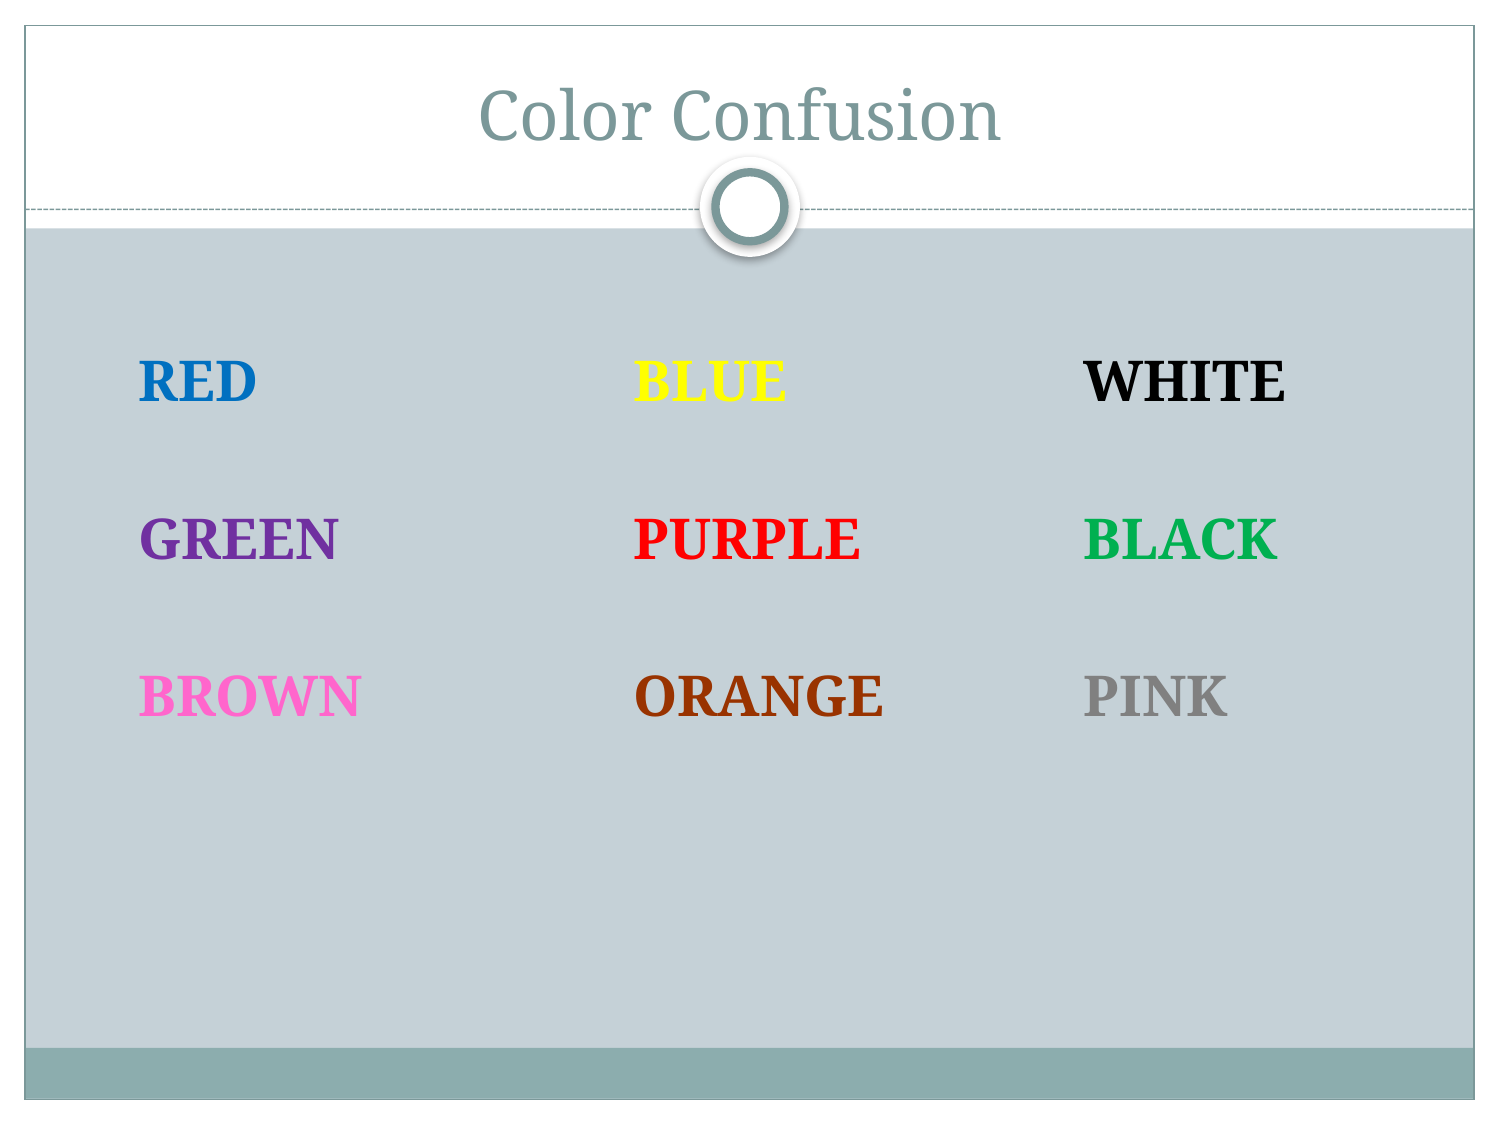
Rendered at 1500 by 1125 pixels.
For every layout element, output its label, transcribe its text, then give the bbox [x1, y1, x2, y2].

title Color Confusion [49, 37, 1450, 162]
list RED BLUE WHITE GREEN PURPLE BLACK BROWN ORANGE PINK [123, 338, 1392, 863]
